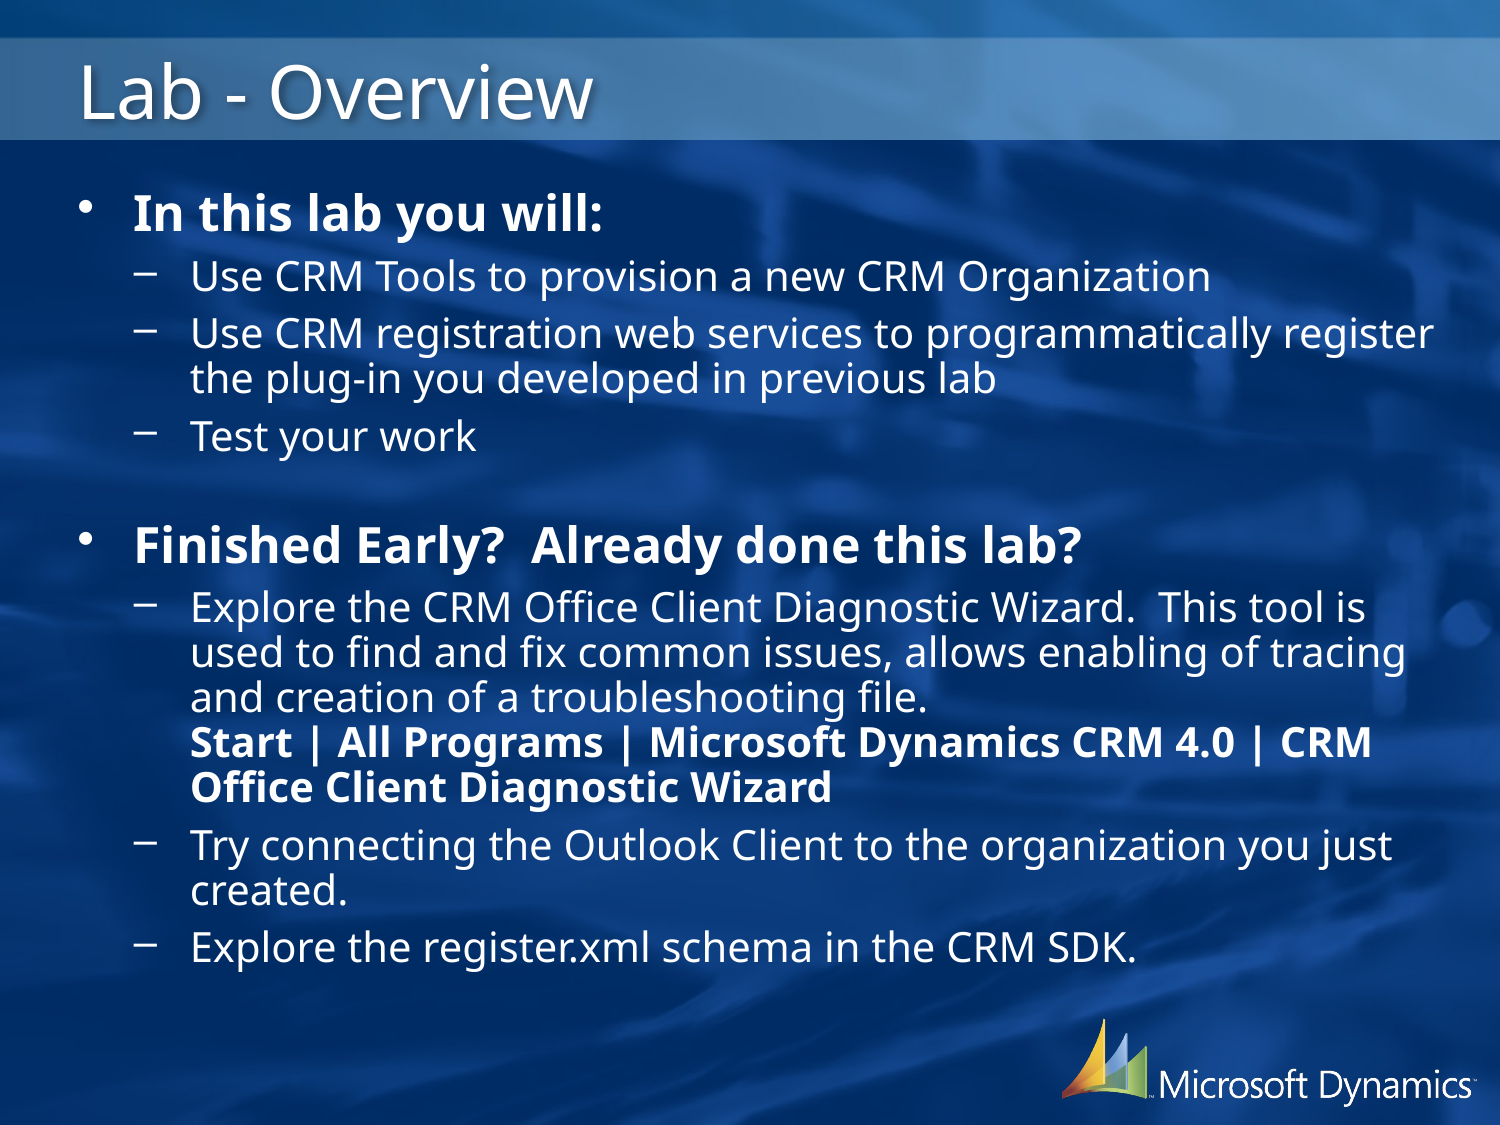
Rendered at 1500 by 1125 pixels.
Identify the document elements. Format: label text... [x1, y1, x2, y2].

title Lab - Overview [62, 37, 1454, 136]
list In this lab you will: Use CRM Tools to provision a new CRM Organization Use CRM registration web services to programmatically register the plug-in you developed in previous lab Test your work Finished Early? Already done this lab? Explore the CRM Office Client Diagnostic Wizard. This tool is used to find and fix common issues, allows enabling of tracing and creation of a troubleshooting file. Start | All Programs | Microsoft Dynamics CRM 4.0 | CRM Office Client Diagnostic Wizard Try connecting the Outlook Client to the organization you just created. Explore the register.xml schema in the CRM SDK. [62, 181, 1456, 1019]
picture [0, 0, 1500, 1125]
